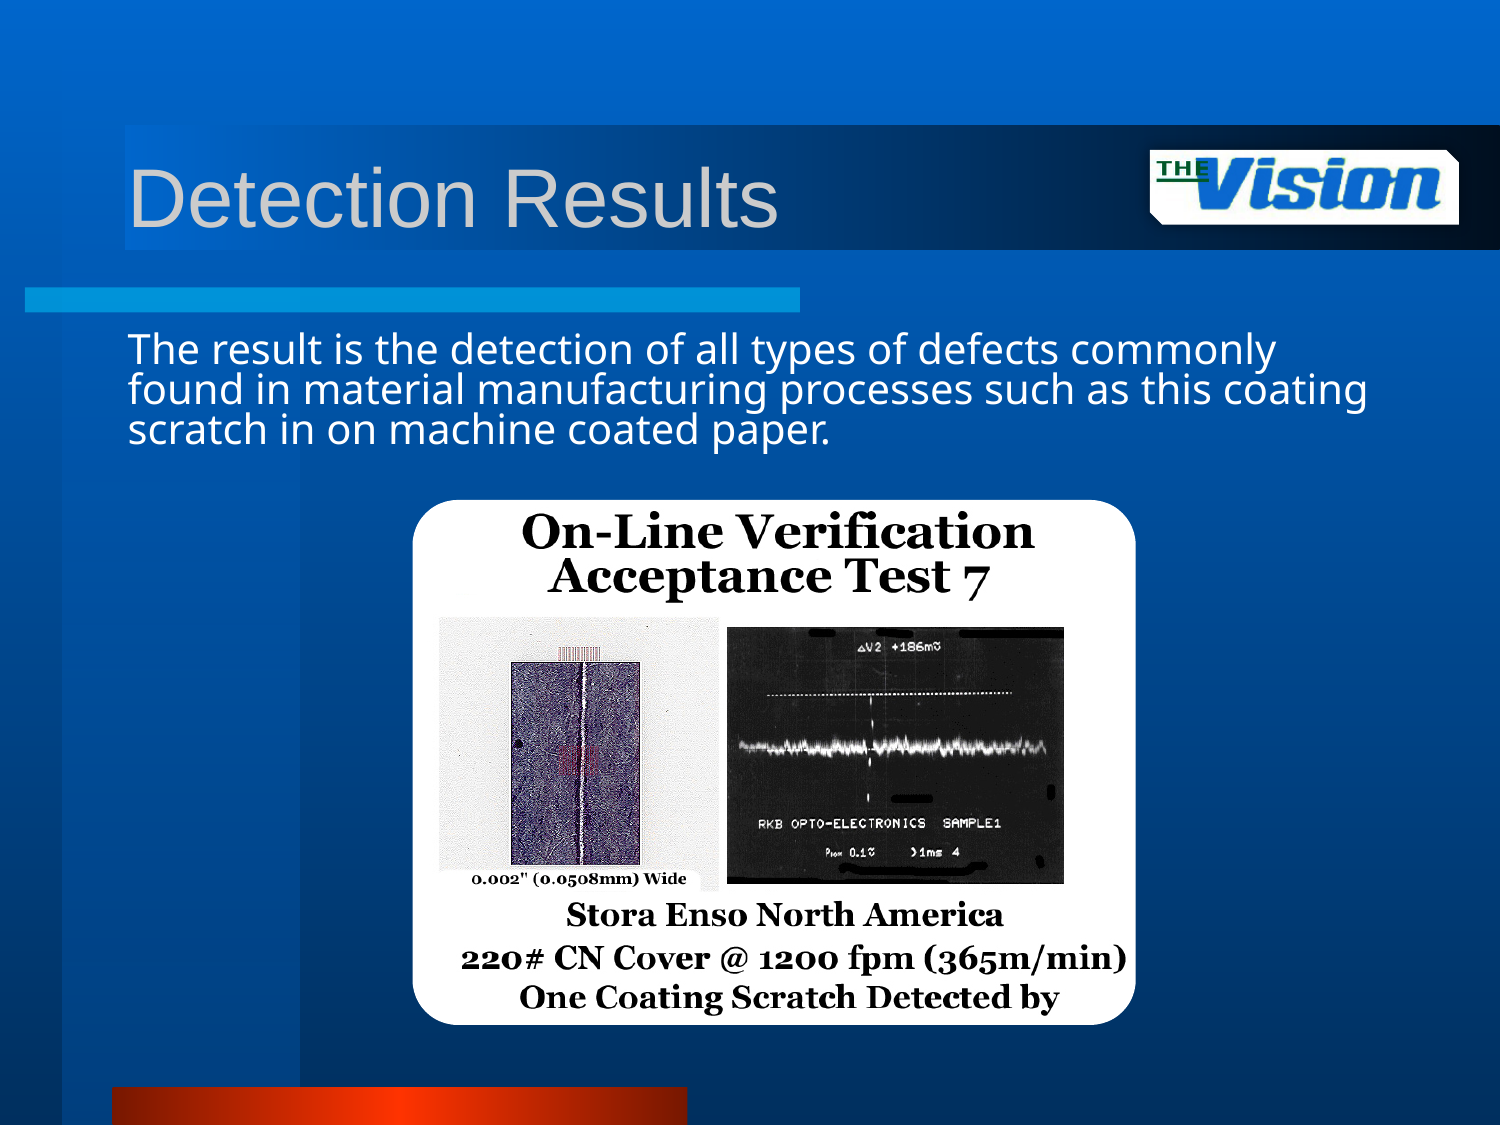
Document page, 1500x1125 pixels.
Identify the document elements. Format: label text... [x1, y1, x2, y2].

picture [412, 499, 1136, 1026]
title Detection Results [112, 99, 1388, 288]
list The result is the detection of all types of defects commonly found in material manufacturing processes such as this coating scratch in on machine coated paper. [112, 324, 1388, 500]
picture [1149, 149, 1459, 225]
